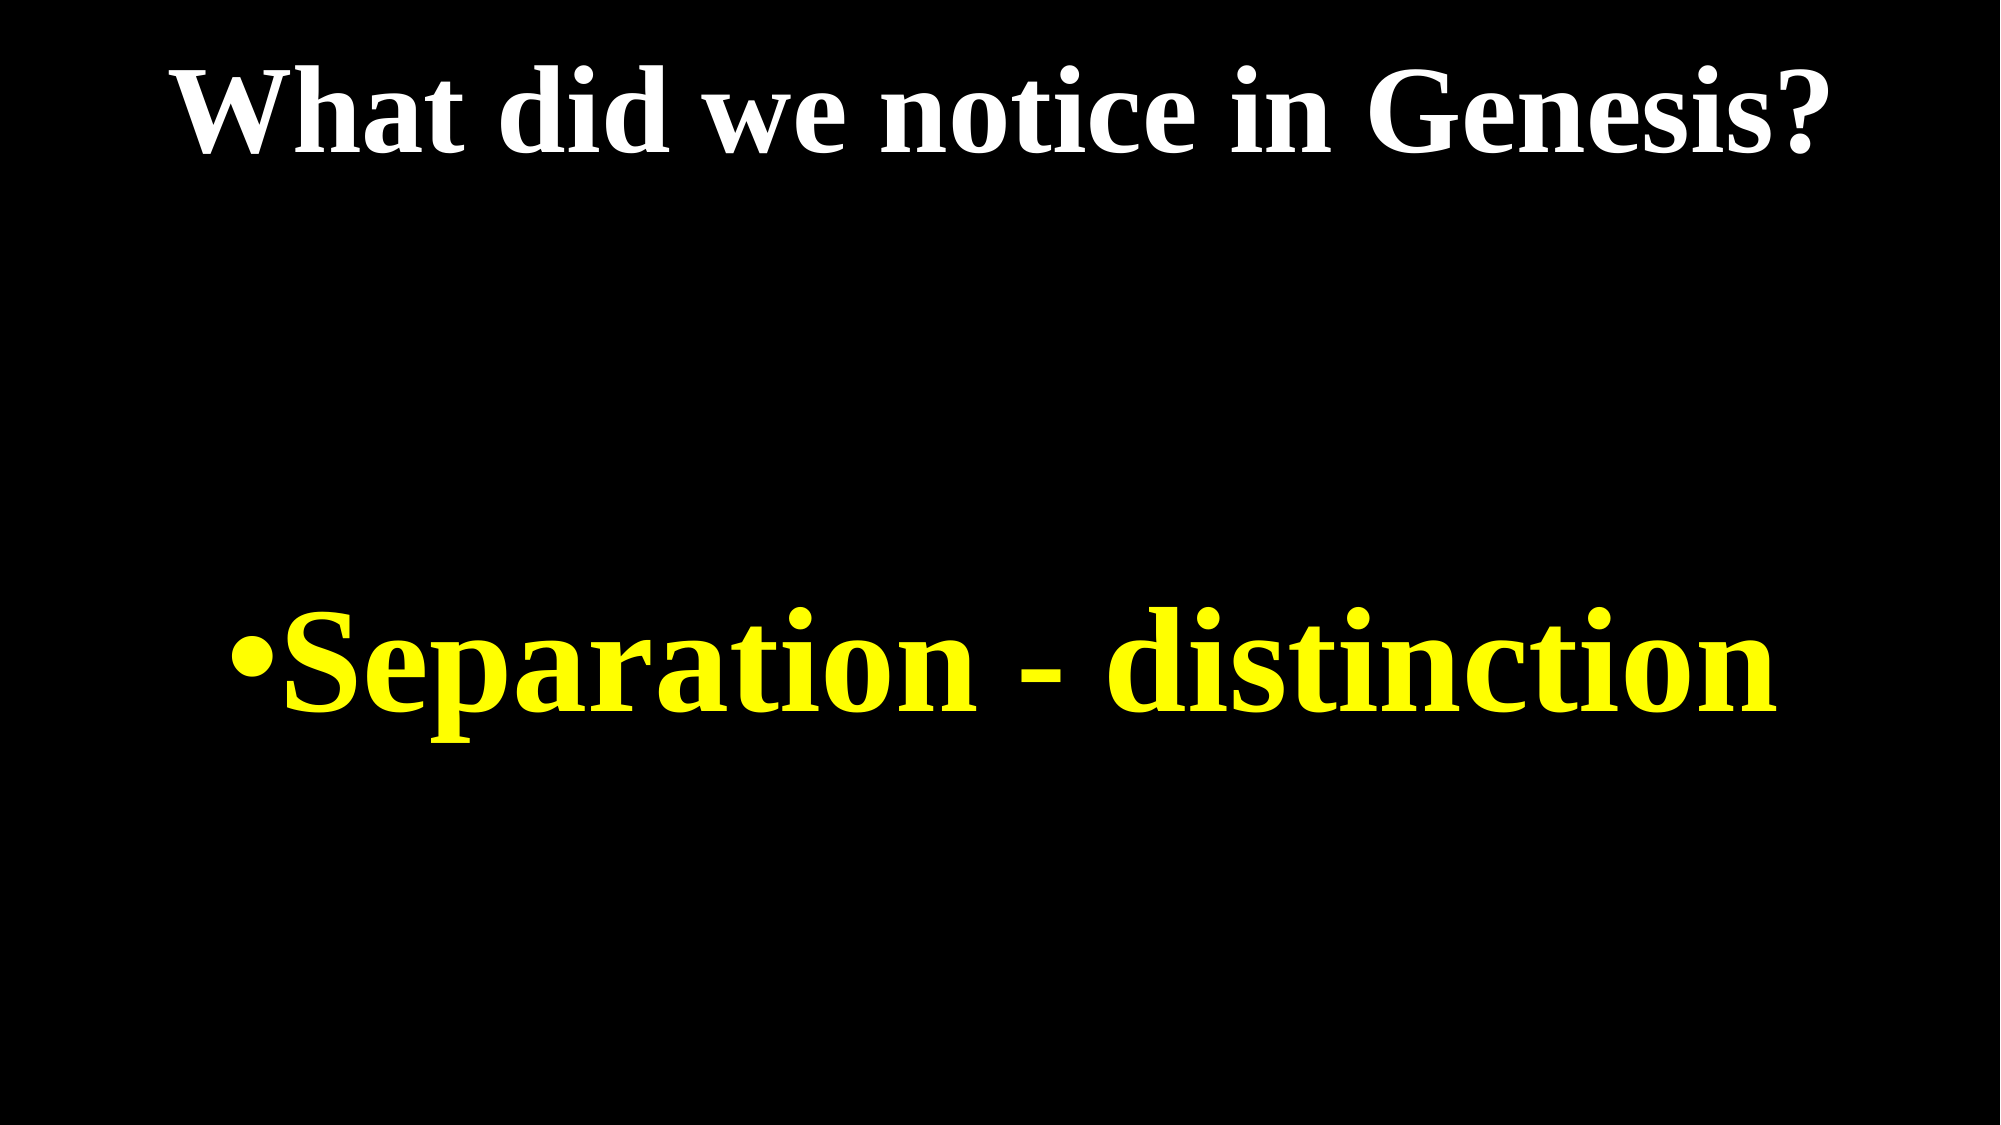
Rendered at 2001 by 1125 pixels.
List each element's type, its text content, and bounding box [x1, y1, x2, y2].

title What did we notice in Genesis? [33, 2, 1972, 221]
list Separation - distinction [33, 221, 1974, 1105]
